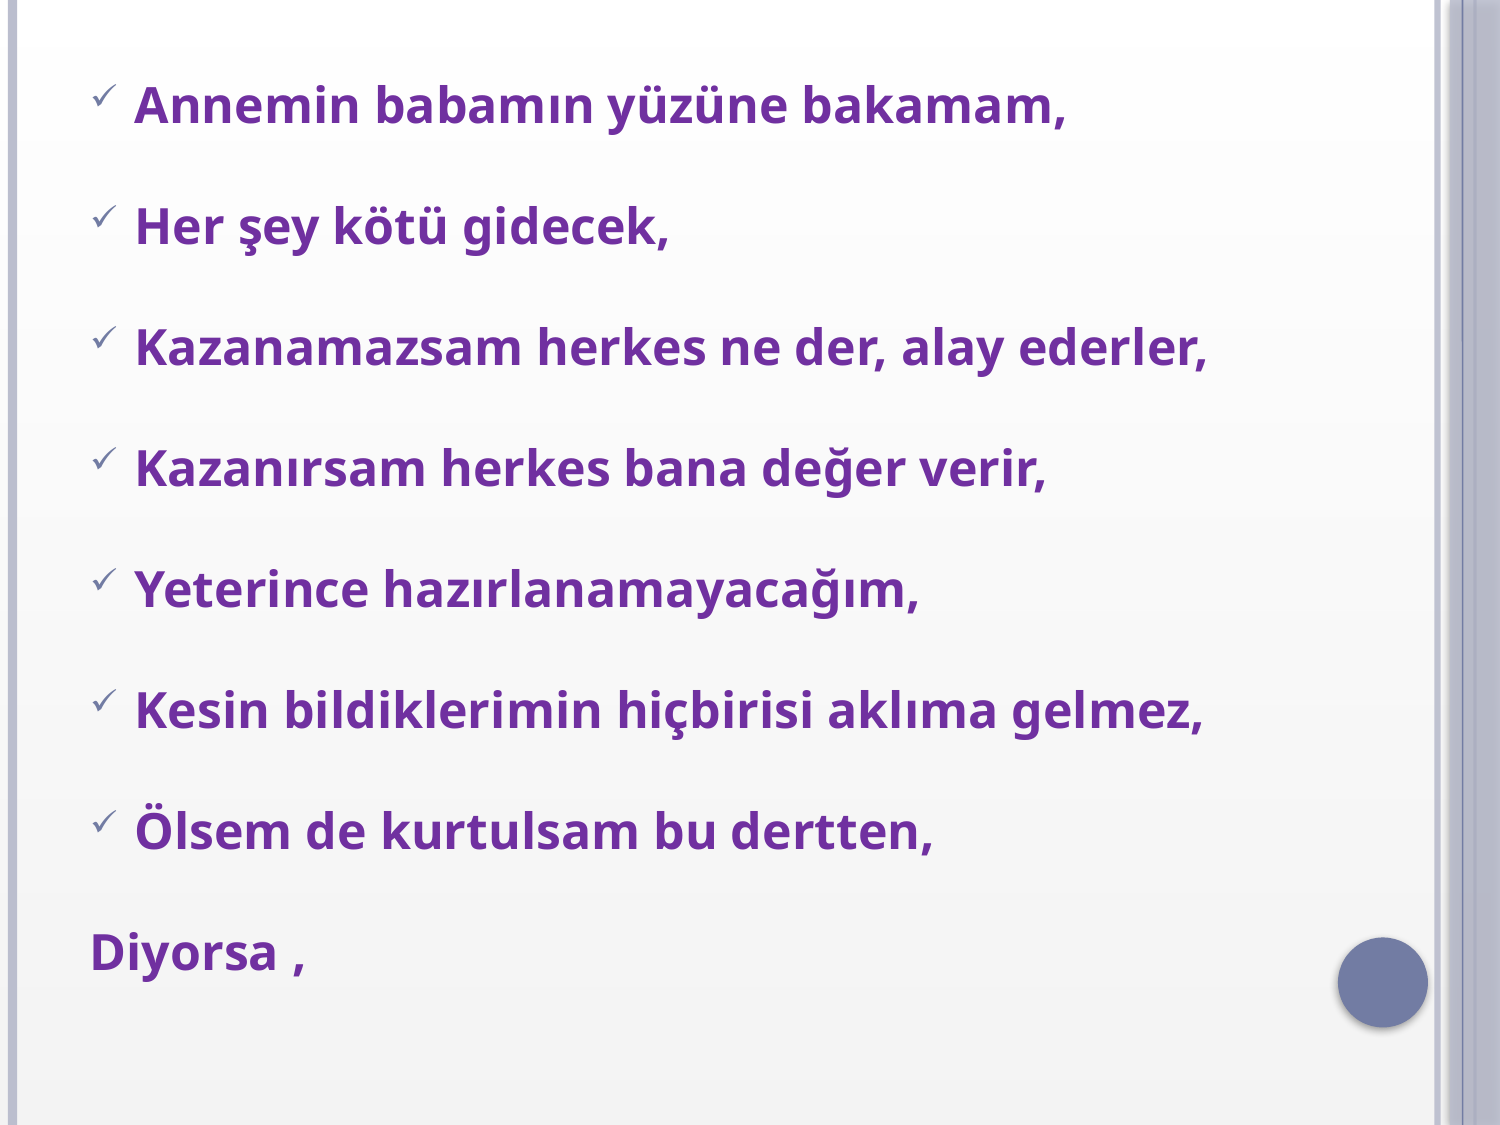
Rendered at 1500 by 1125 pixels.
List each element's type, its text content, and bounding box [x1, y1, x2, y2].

list Annemin babamın yüzüne bakamam, Her şey kötü gidecek, Kazanamazsam herkes ne der, alay ederler, Kazanırsam herkes bana değer verir, Yeterince hazırlanamayacağım, Kesin bildiklerimin hiçbirisi aklıma gelmez, Ölsem de kurtulsam bu dertten, Diyorsa , [75, 78, 1425, 1000]
